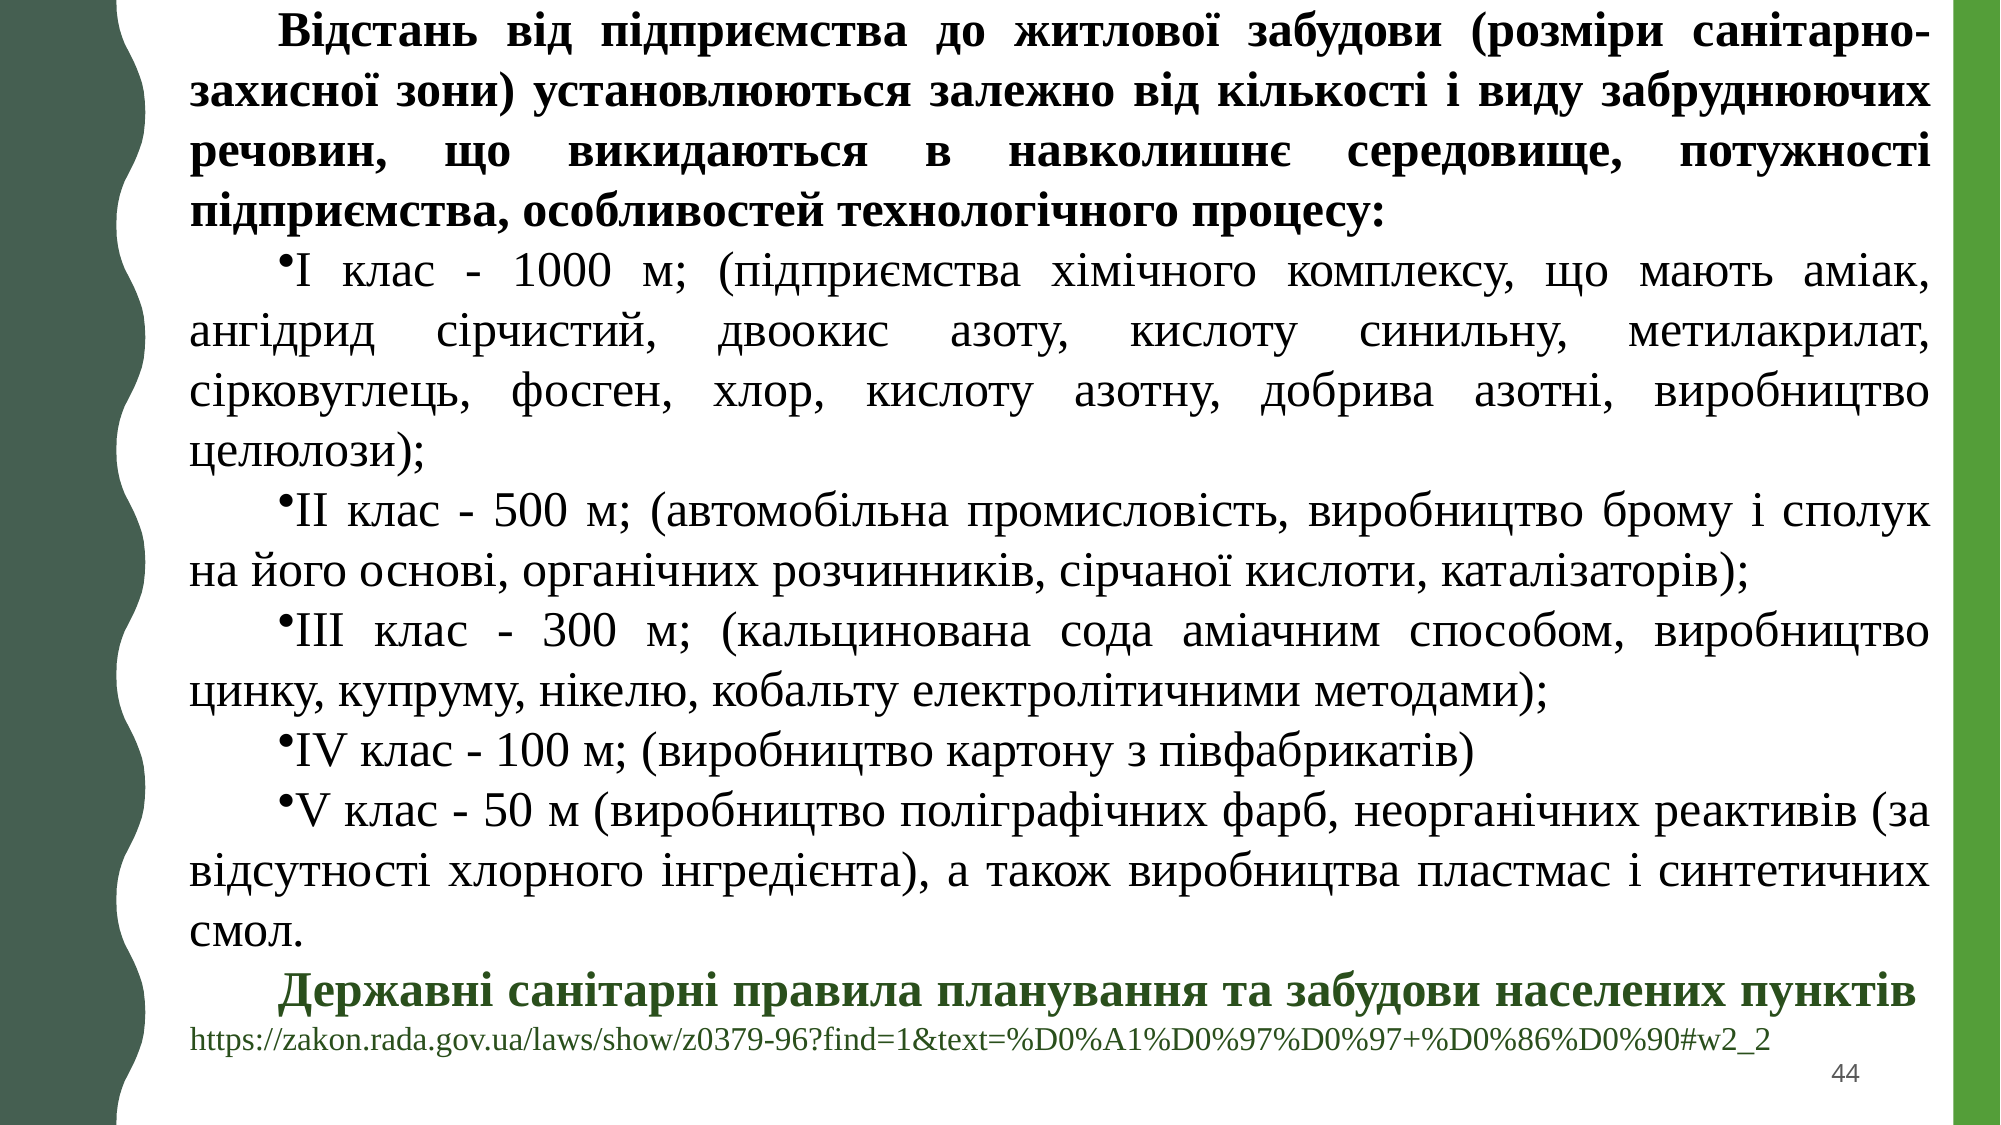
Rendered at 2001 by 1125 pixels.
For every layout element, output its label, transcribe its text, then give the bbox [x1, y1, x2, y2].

slide_number 44 [1412, 1045, 1875, 1103]
text_box Відстань від підприємства до житлової забудови (розміри санітарно-захисної зони) установлюються залежно від кількості і виду забруднюючих речовин, що викидаються в навколишнє середовище, потужності підприємства, особливостей технологічного процесу: I клас - 1000 м; (підприємства хімічного комплексу, що мають аміак, ангідрид сірчистий, двоокис азоту, кислоту синильну, метилакрилат, сірковуглець, фосген, хлор, кислоту азотну, добрива азотні, виробництво целюлози); IІ клас - 500 м; (автомобільна промисловість, виробництво брому і сполук на його основі, органічних розчинників, сірчаної кислоти, каталізаторів); ІІІ клас - 300 м; (кальцинована сода аміачним способом, виробництво цинку, купруму, нікелю, кобальту електролітичними методами); IV клас - 100 м; (виробництво картону з півфабрикатів) V клас - 50 м (виробництво поліграфічних фарб, неорганічних реактивів (за відсутності хлорного інгредієнта), а також виробництва пластмас і синтетичних смол. Державні санітарні правила планування та забудови населених пунктів https://zakon.rada.gov.ua/laws/show/z0379-96?find=1&text=%D0%A1%D0%97%D0%97+%D0%86%D0%90#w2_2 [174, 0, 1947, 1065]
